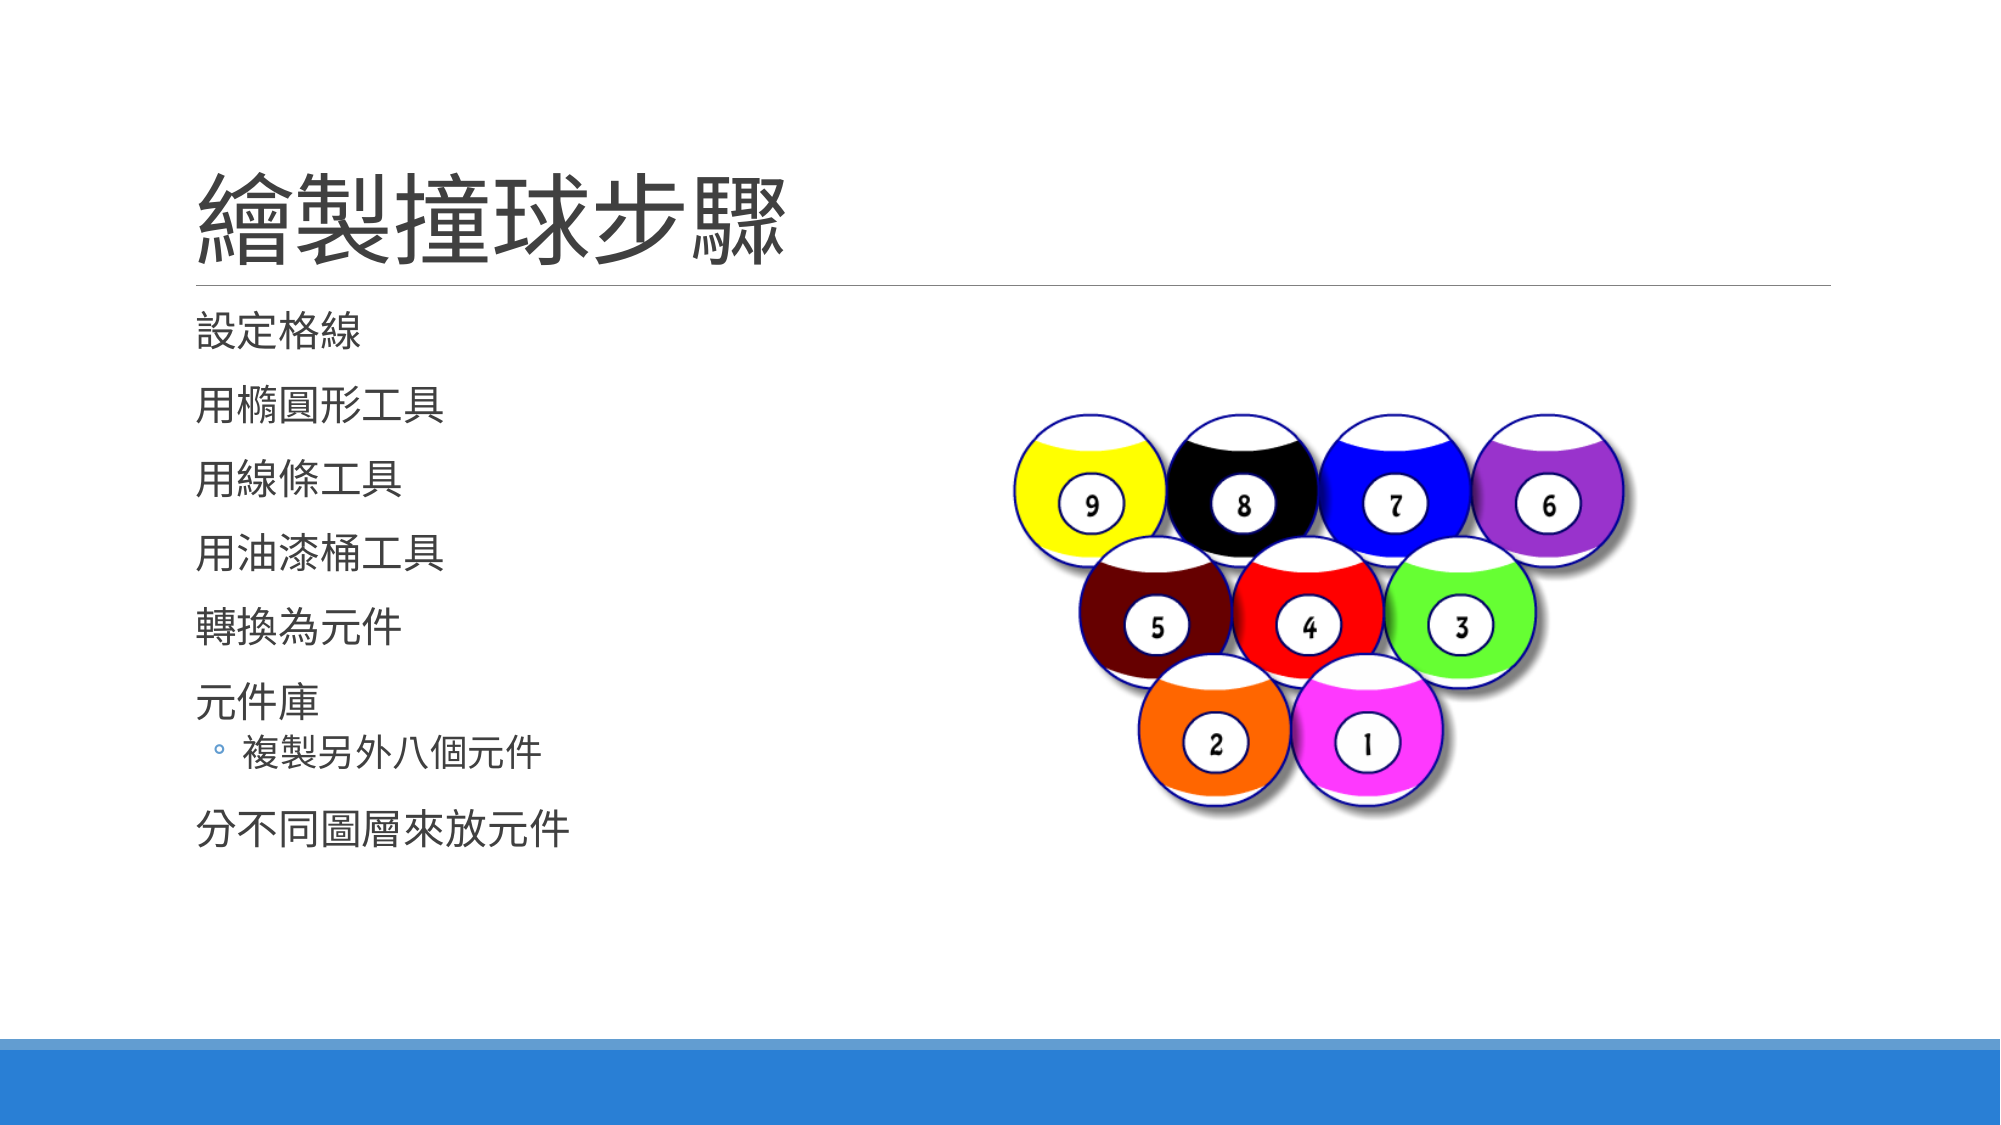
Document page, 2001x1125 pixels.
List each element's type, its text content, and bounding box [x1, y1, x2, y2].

list 設定格線 用橢圓形工具 用線條工具 用油漆桶工具 轉換為元件 元件庫 複製另外八個元件 分不同圖層來放元件 [180, 302, 1830, 963]
title 繪製撞球步驟 [180, 47, 1830, 285]
picture [973, 379, 1702, 873]
